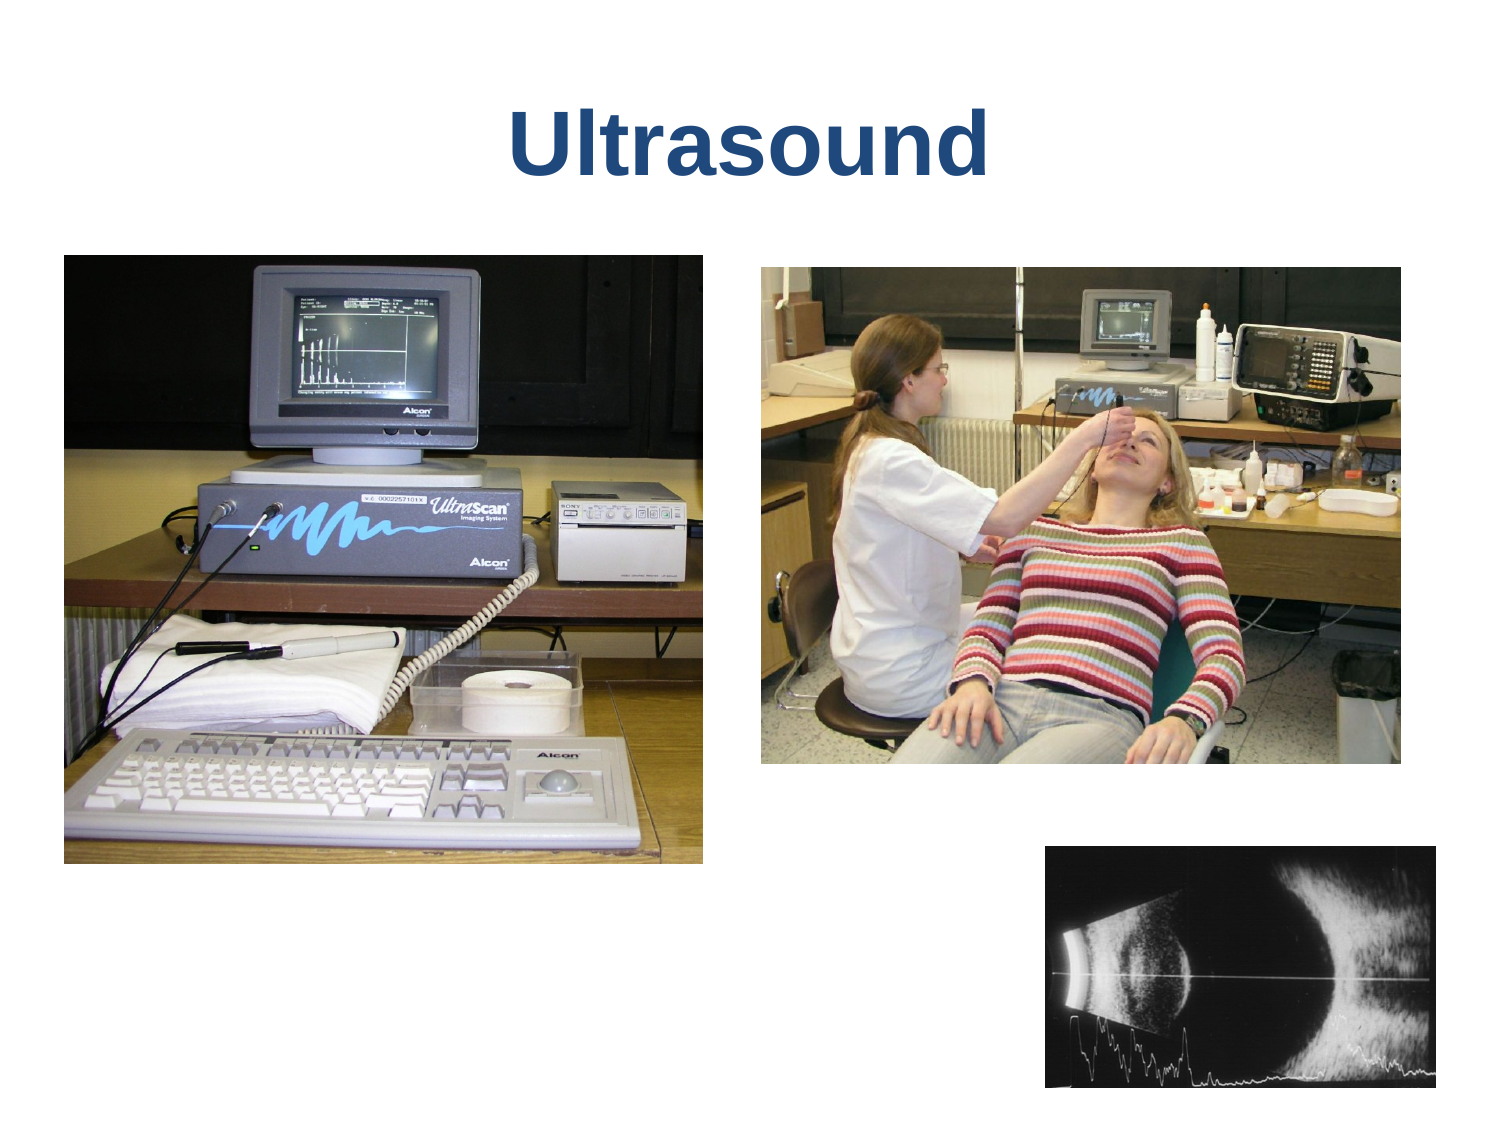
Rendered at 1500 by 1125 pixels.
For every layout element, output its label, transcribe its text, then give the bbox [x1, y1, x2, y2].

picture [761, 266, 1401, 765]
picture [1045, 845, 1436, 1088]
picture [64, 255, 704, 865]
title Ultrasound [75, 45, 1425, 233]
